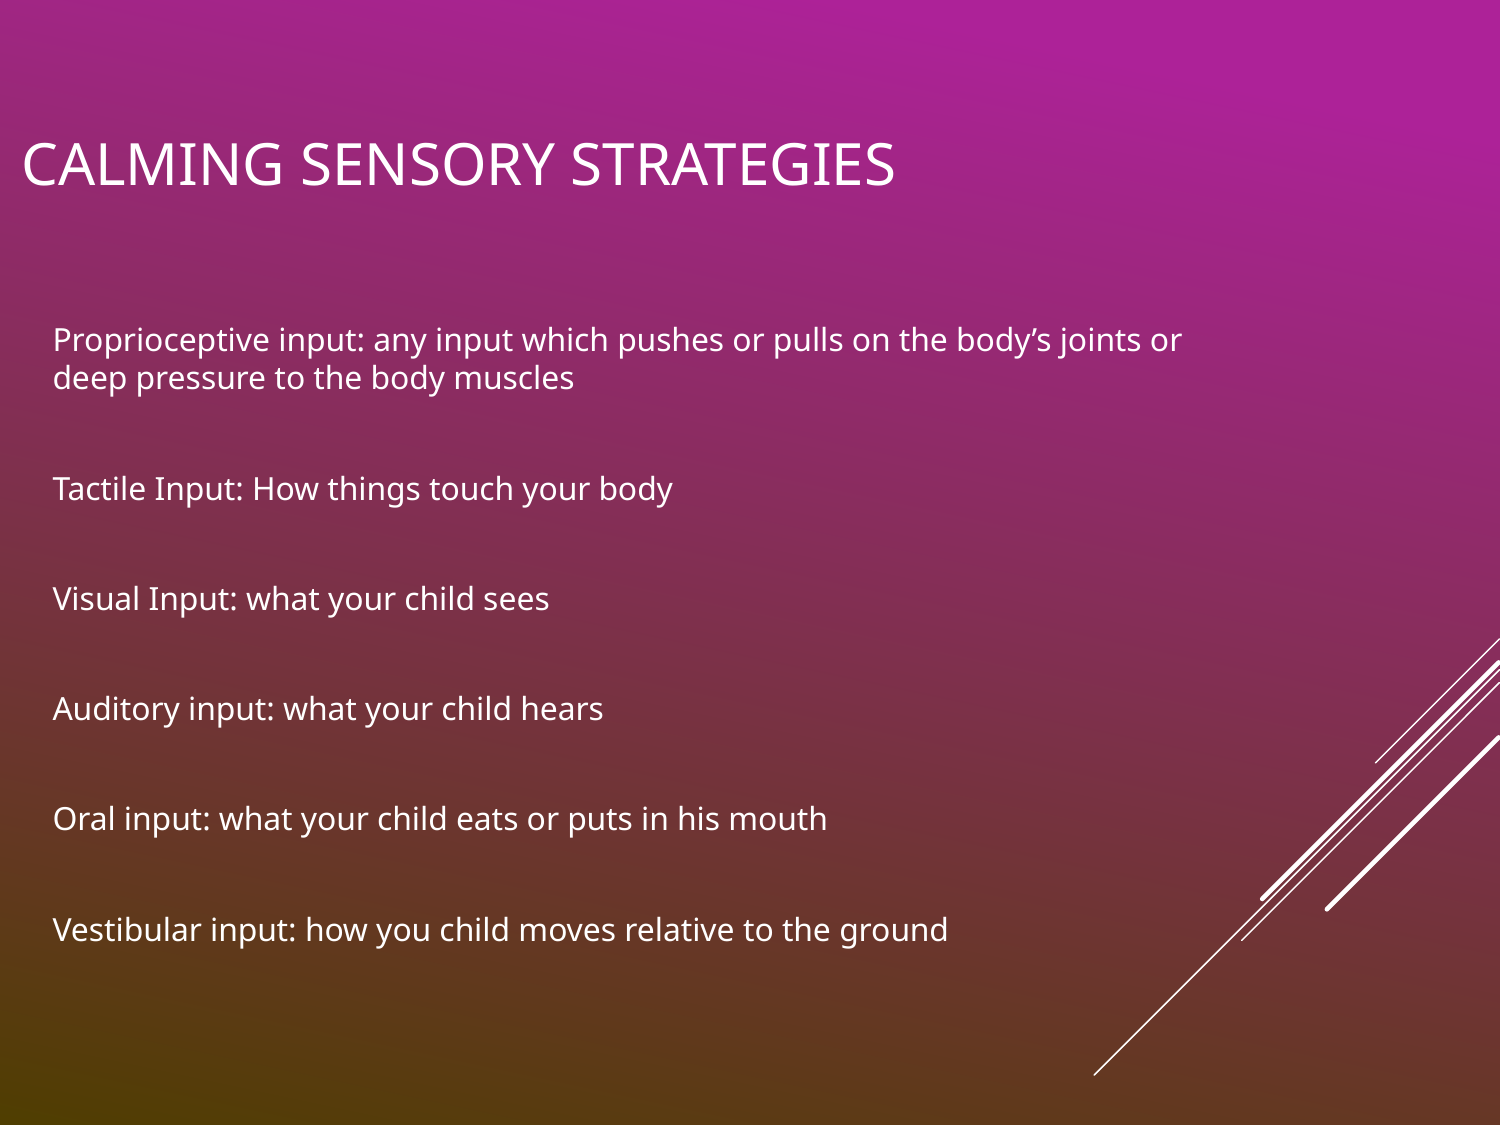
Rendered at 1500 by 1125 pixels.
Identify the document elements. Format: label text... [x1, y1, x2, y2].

list Proprioceptive input: any input which pushes or pulls on the body’s joints or deep pressure to the body muscles Tactile Input: How things touch your body Visual Input: what your child sees Auditory input: what your child hears Oral input: what your child eats or puts in his mouth Vestibular input: how you child moves relative to the ground [37, 312, 1267, 963]
title Calming Sensory Strategies [6, 0, 1344, 425]
